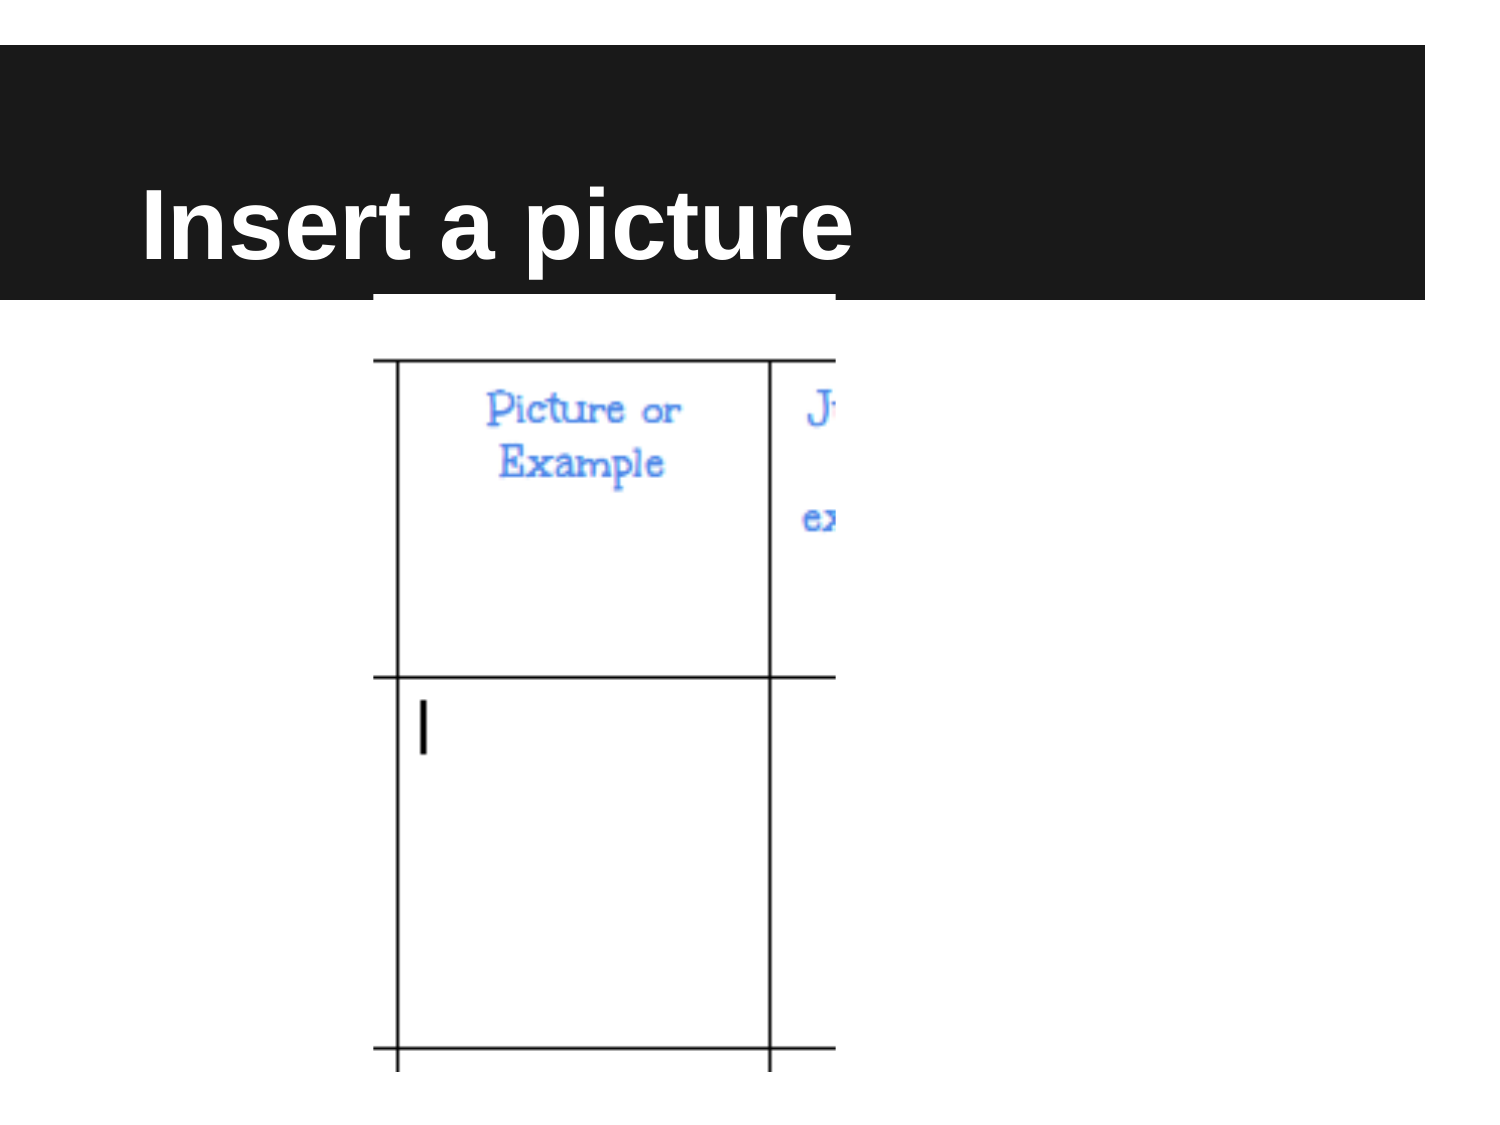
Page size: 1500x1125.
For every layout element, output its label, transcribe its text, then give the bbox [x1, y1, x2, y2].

text_box [373, 294, 836, 1072]
title Insert a picture [75, 45, 1425, 295]
